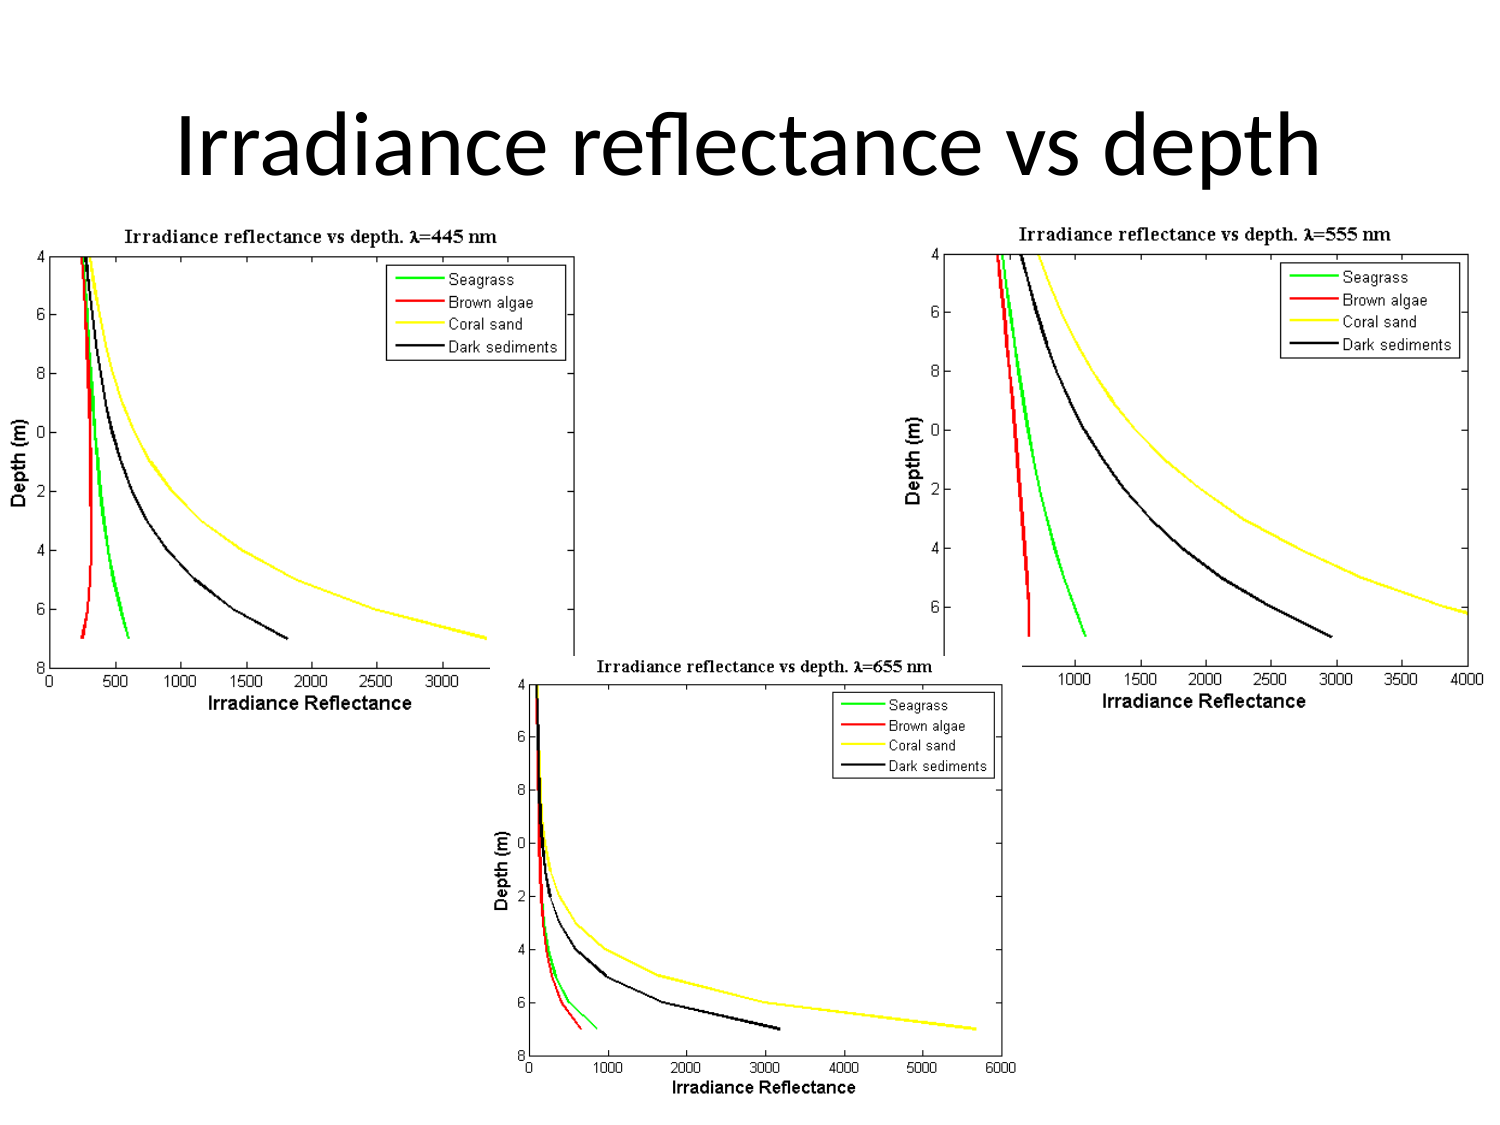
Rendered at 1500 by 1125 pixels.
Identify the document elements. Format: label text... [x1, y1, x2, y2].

title Irradiance reflectance vs depth [75, 45, 1425, 233]
picture [0, 219, 1500, 1099]
